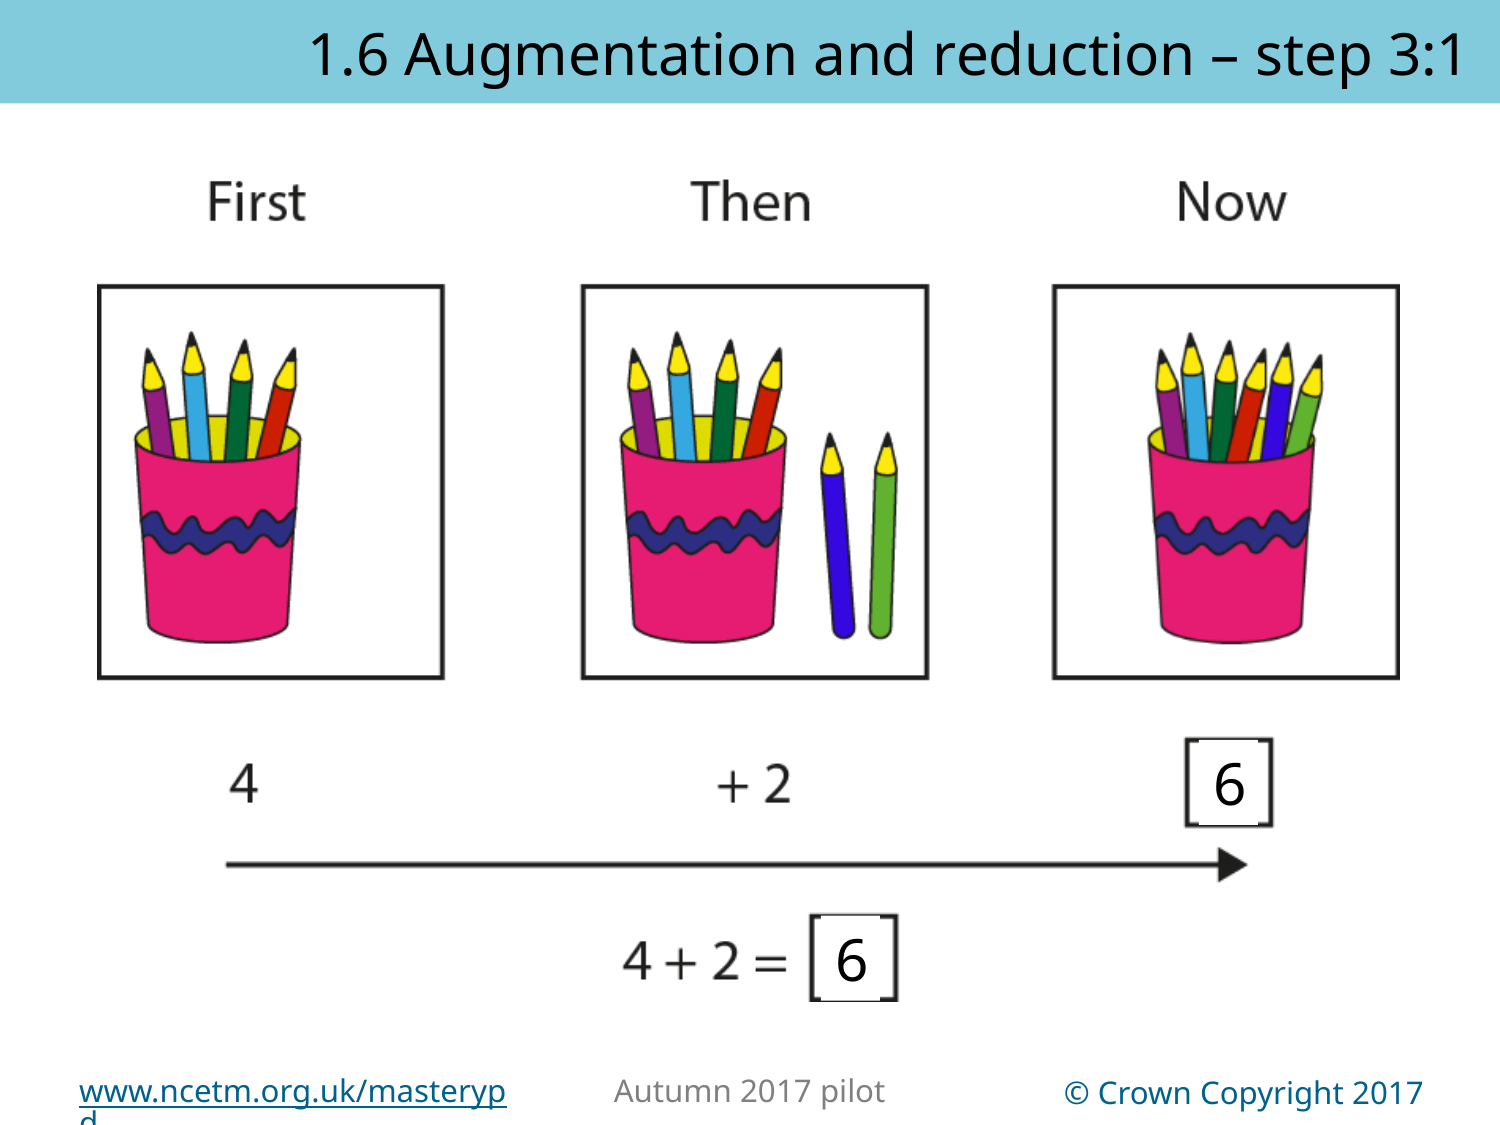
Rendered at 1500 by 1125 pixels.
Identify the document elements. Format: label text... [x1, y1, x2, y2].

list 1.6 Augmentation and reduction – step 3:1 [0, 0, 1500, 104]
picture [702, 751, 810, 811]
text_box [97, 172, 1400, 693]
picture [46, 833, 1424, 899]
picture [1104, 314, 1365, 658]
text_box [608, 904, 904, 1012]
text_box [1163, 727, 1294, 835]
picture [218, 751, 278, 811]
